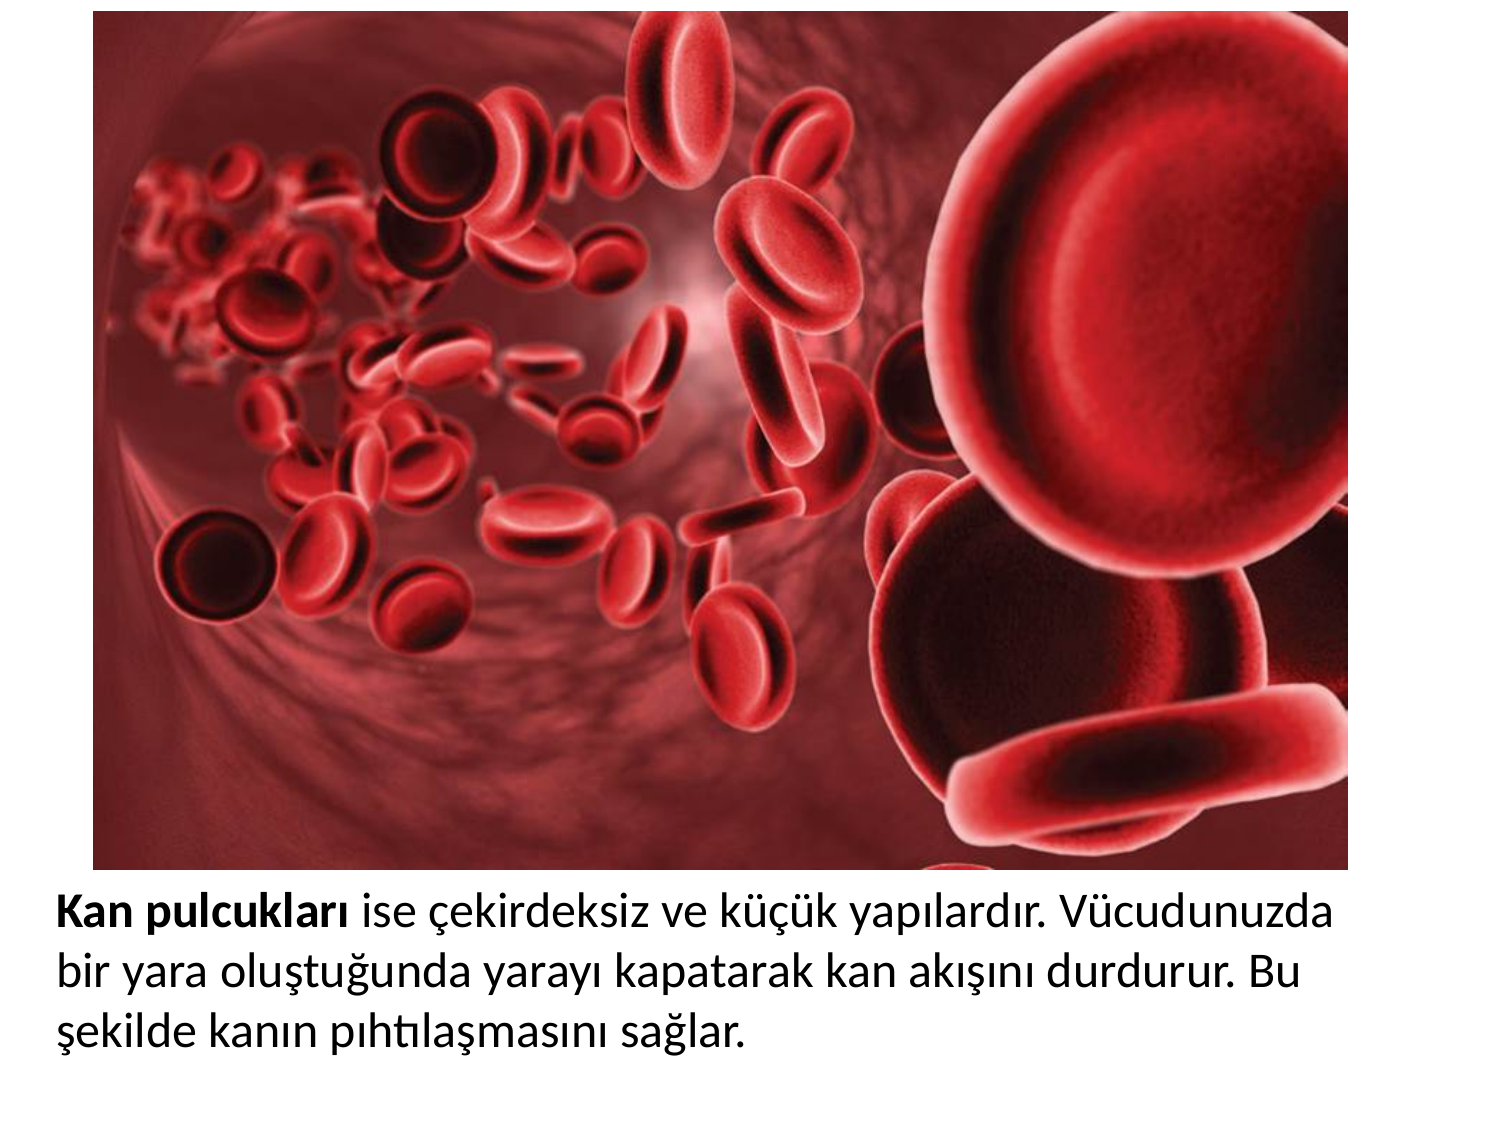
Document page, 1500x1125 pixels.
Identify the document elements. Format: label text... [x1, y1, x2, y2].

text_box Kan pulcukları ise çekirdeksiz ve küçük yapılardır. Vücudunuzda bir yara oluştuğunda yarayı kapatarak kan akışını durdurur. Bu şekilde kanın pıhtılaşmasını sağlar. [41, 869, 1400, 1065]
picture [93, 11, 1348, 870]
